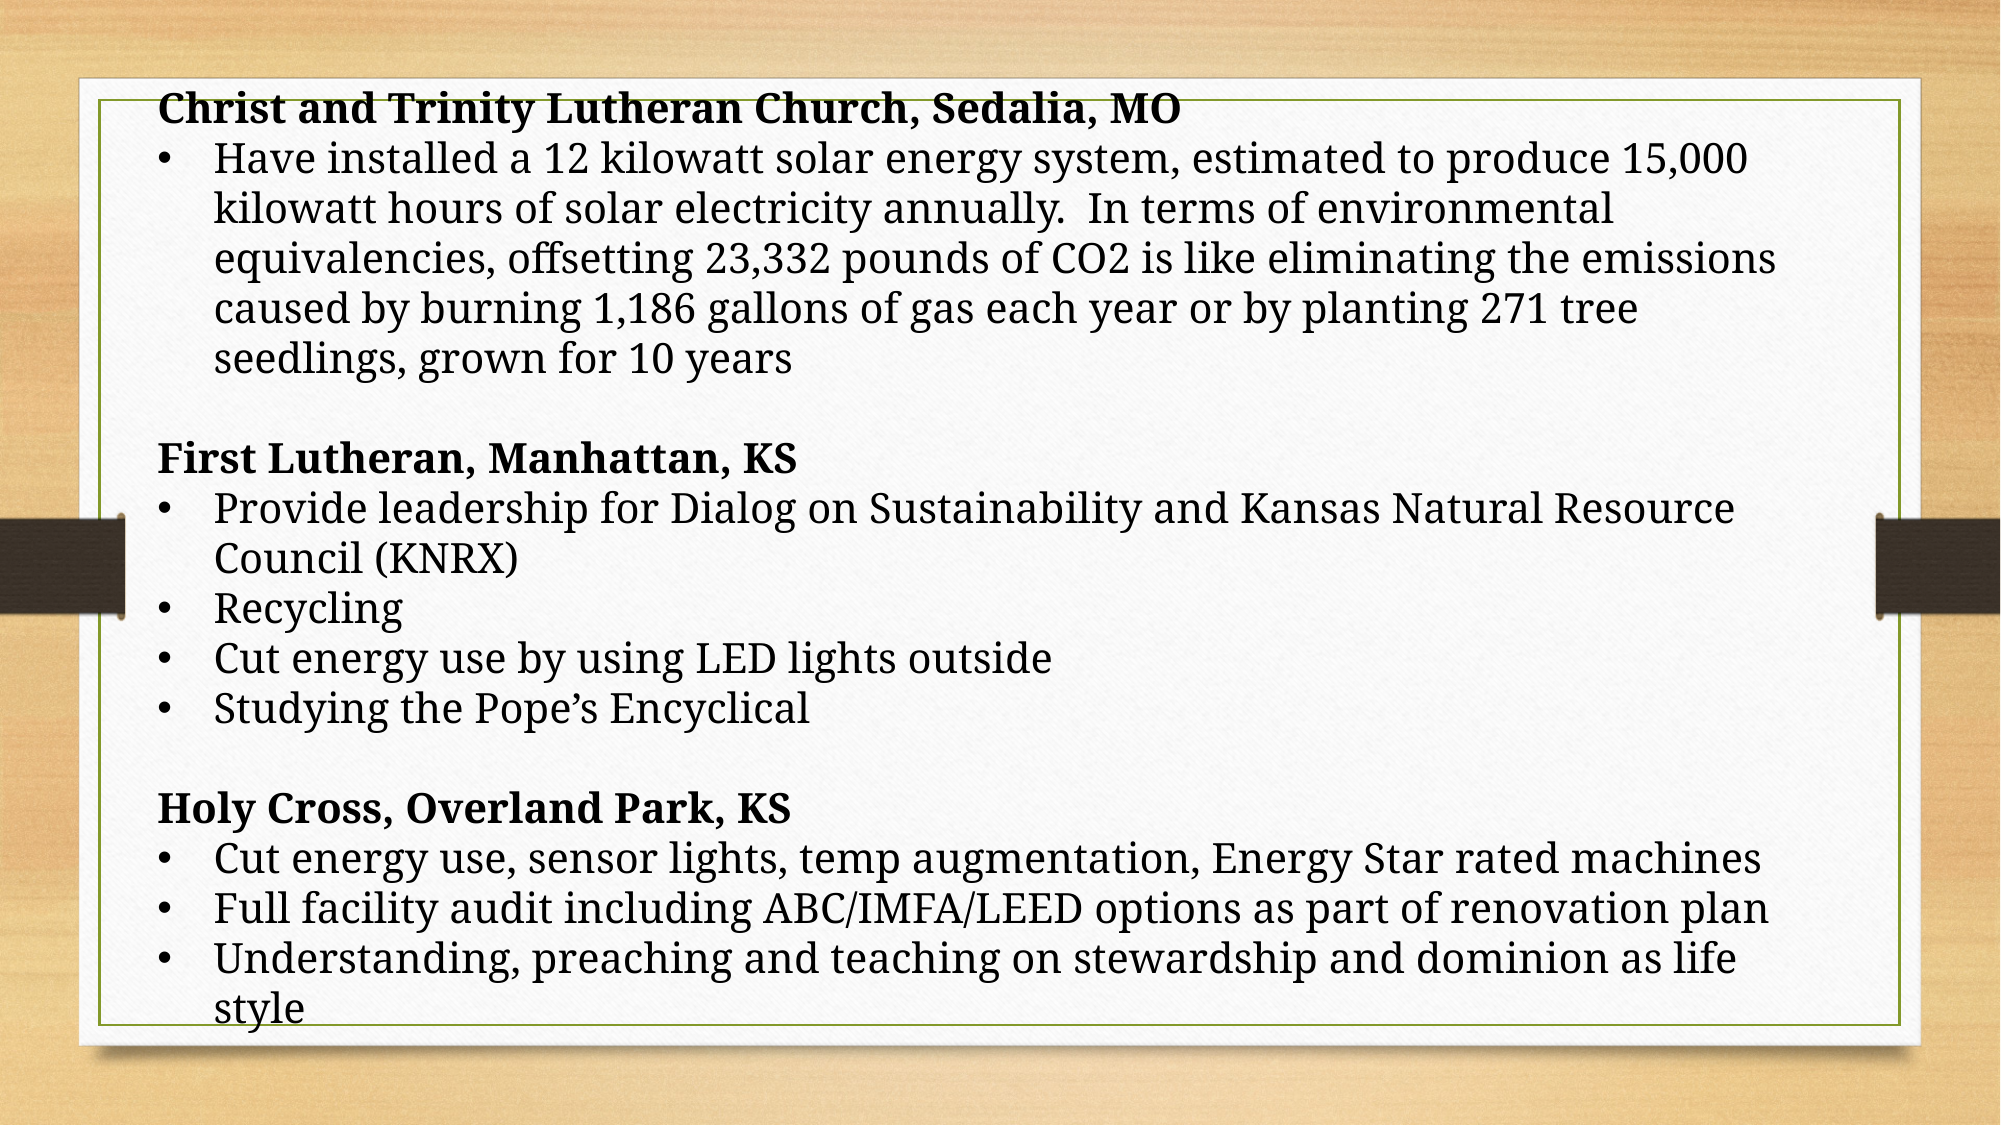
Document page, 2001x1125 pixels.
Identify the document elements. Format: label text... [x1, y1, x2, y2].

picture [0, 0, 2001, 1125]
text_box Christ and Trinity Lutheran Church, Sedalia, MO Have installed a 12 kilowatt solar energy system, estimated to produce 15,000 kilowatt hours of solar electricity annually. In terms of environmental equivalencies, offsetting 23,332 pounds of CO2 is like eliminating the emissions caused by burning 1,186 gallons of gas each year or by planting 271 tree seedlings, grown for 10 years First Lutheran, Manhattan, KS Provide leadership for Dialog on Sustainability and Kansas Natural Resource Council (KNRX) Recycling Cut energy use by using LED lights outside Studying the Pope’s Encyclical Holy Cross, Overland Park, KS Cut energy use, sensor lights, temp augmentation, Energy Star rated machines Full facility audit including ABC/IMFA/LEED options as part of renovation plan Understanding, preaching and teaching on stewardship and dominion as life style [142, 74, 1856, 1125]
